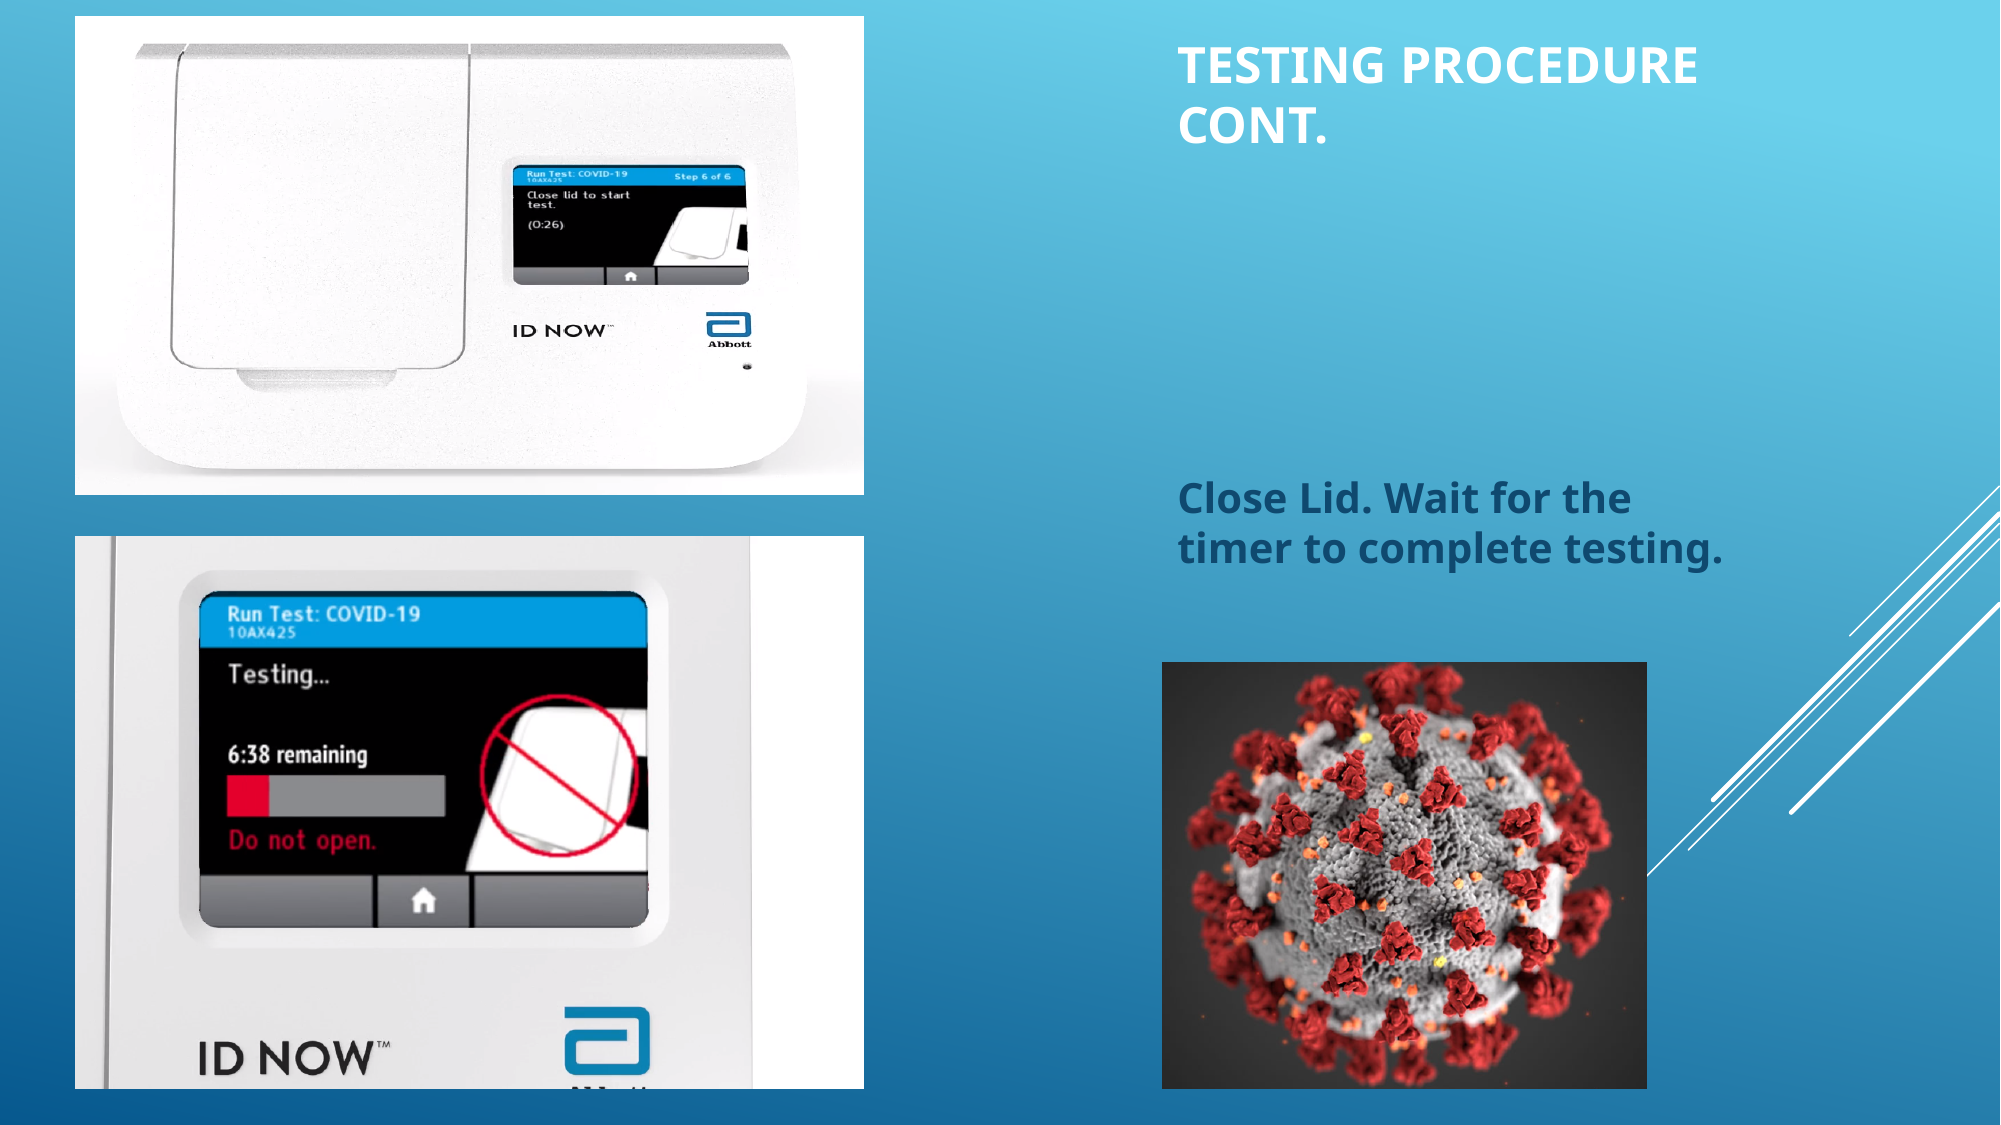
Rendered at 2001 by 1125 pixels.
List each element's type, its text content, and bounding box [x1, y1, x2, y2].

title Testing Procedure Cont. [1162, 16, 1763, 162]
list Close Lid. Wait for the timer to complete testing. [1162, 464, 1763, 610]
picture [74, 536, 865, 1090]
picture [1161, 662, 1648, 1089]
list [74, 16, 865, 496]
